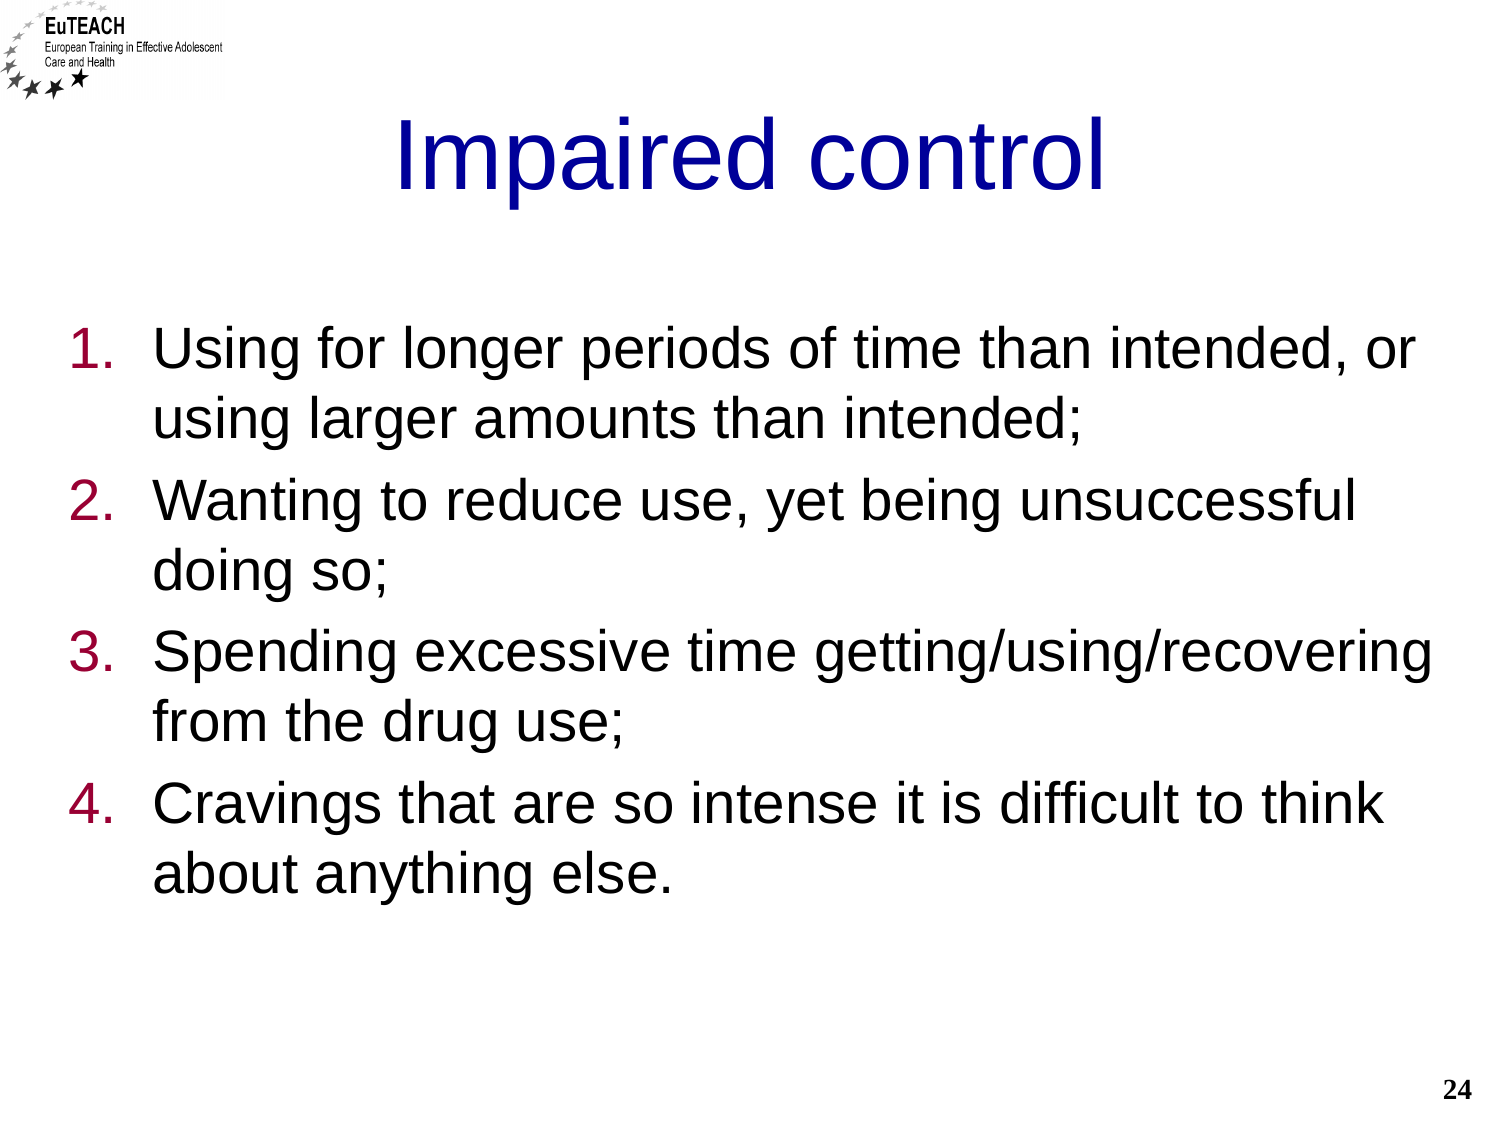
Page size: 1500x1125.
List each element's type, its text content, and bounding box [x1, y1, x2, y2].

title Impaired control [37, 37, 1463, 263]
slide_number 24 [1174, 1049, 1488, 1125]
list Using for longer periods of time than intended, or using larger amounts than intended; Wanting to reduce use, yet being unsuccessful doing so; Spending excessive time getting/using/recovering from the drug use; Cravings that are so intense it is difficult to think about anything else. [52, 302, 1479, 1103]
picture [0, 0, 225, 100]
